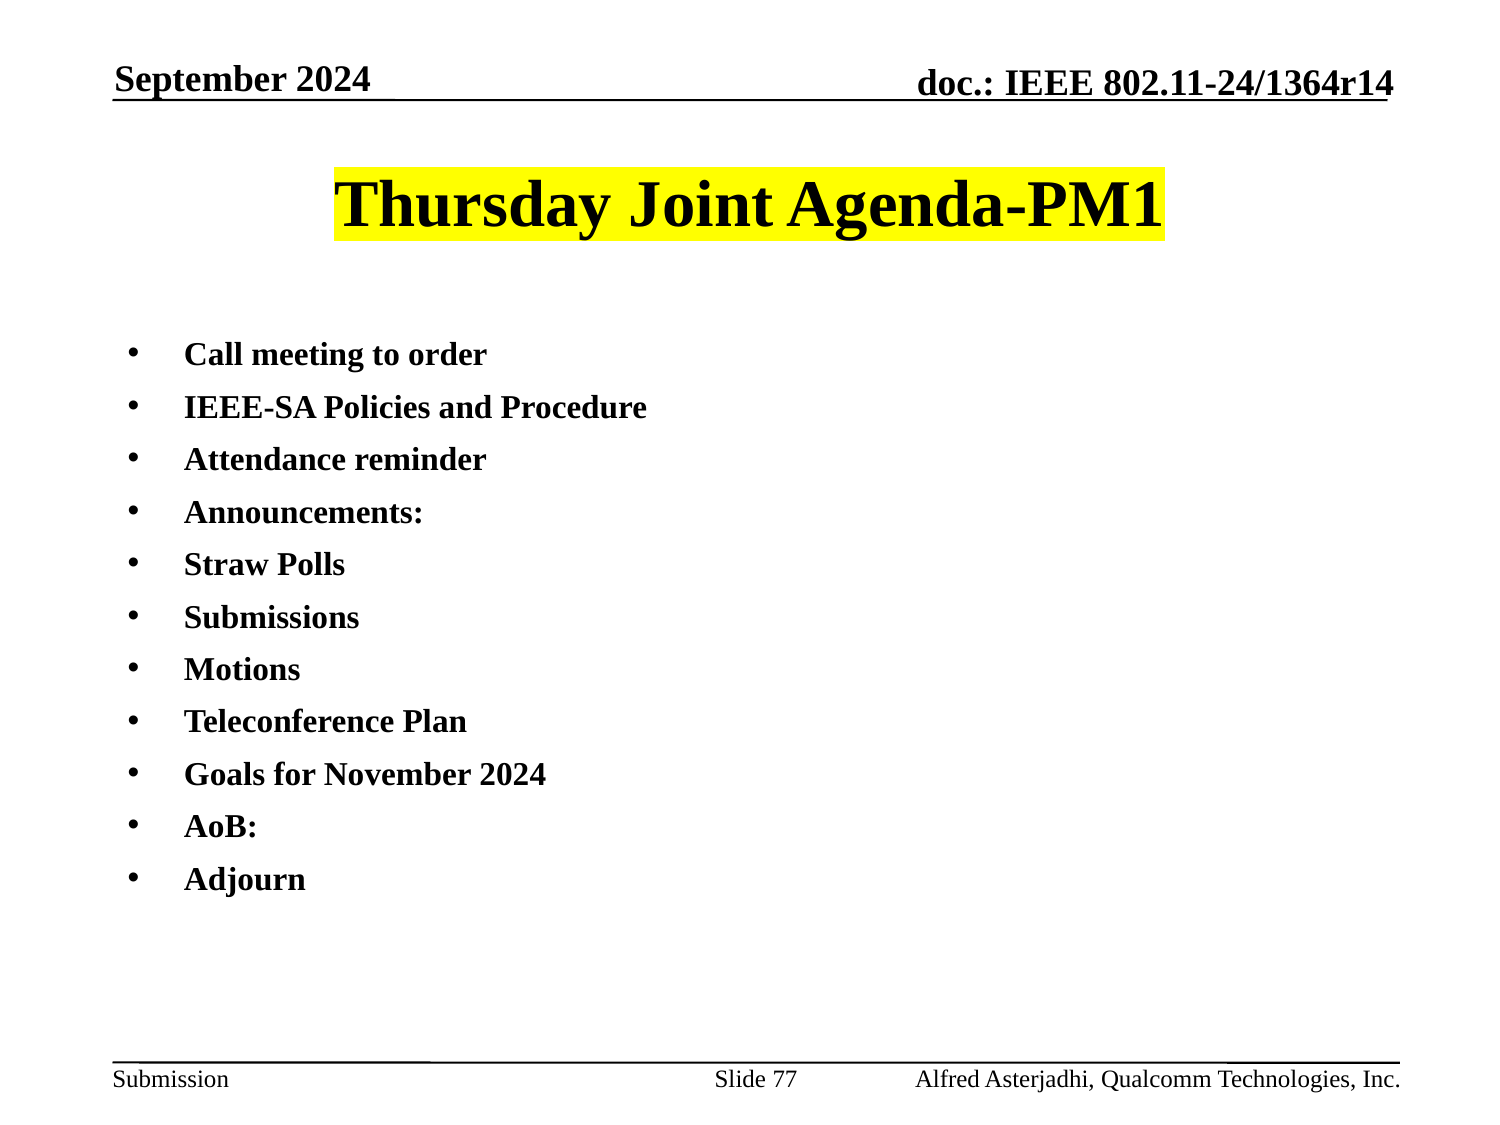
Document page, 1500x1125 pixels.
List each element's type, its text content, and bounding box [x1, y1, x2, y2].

footer Alfred Asterjadhi, Qualcomm Technologies, Inc. [878, 1061, 1402, 1093]
title Thursday Joint Agenda-PM1 [112, 112, 1388, 288]
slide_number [114, 54, 423, 100]
list Call meeting to order IEEE-SA Policies and Procedure Attendance reminder Announcements: Straw Polls Submissions Motions Teleconference Plan Goals for November 2024 AoB: Adjourn [112, 324, 1388, 1000]
slide_number Slide 77 [712, 1061, 800, 1123]
